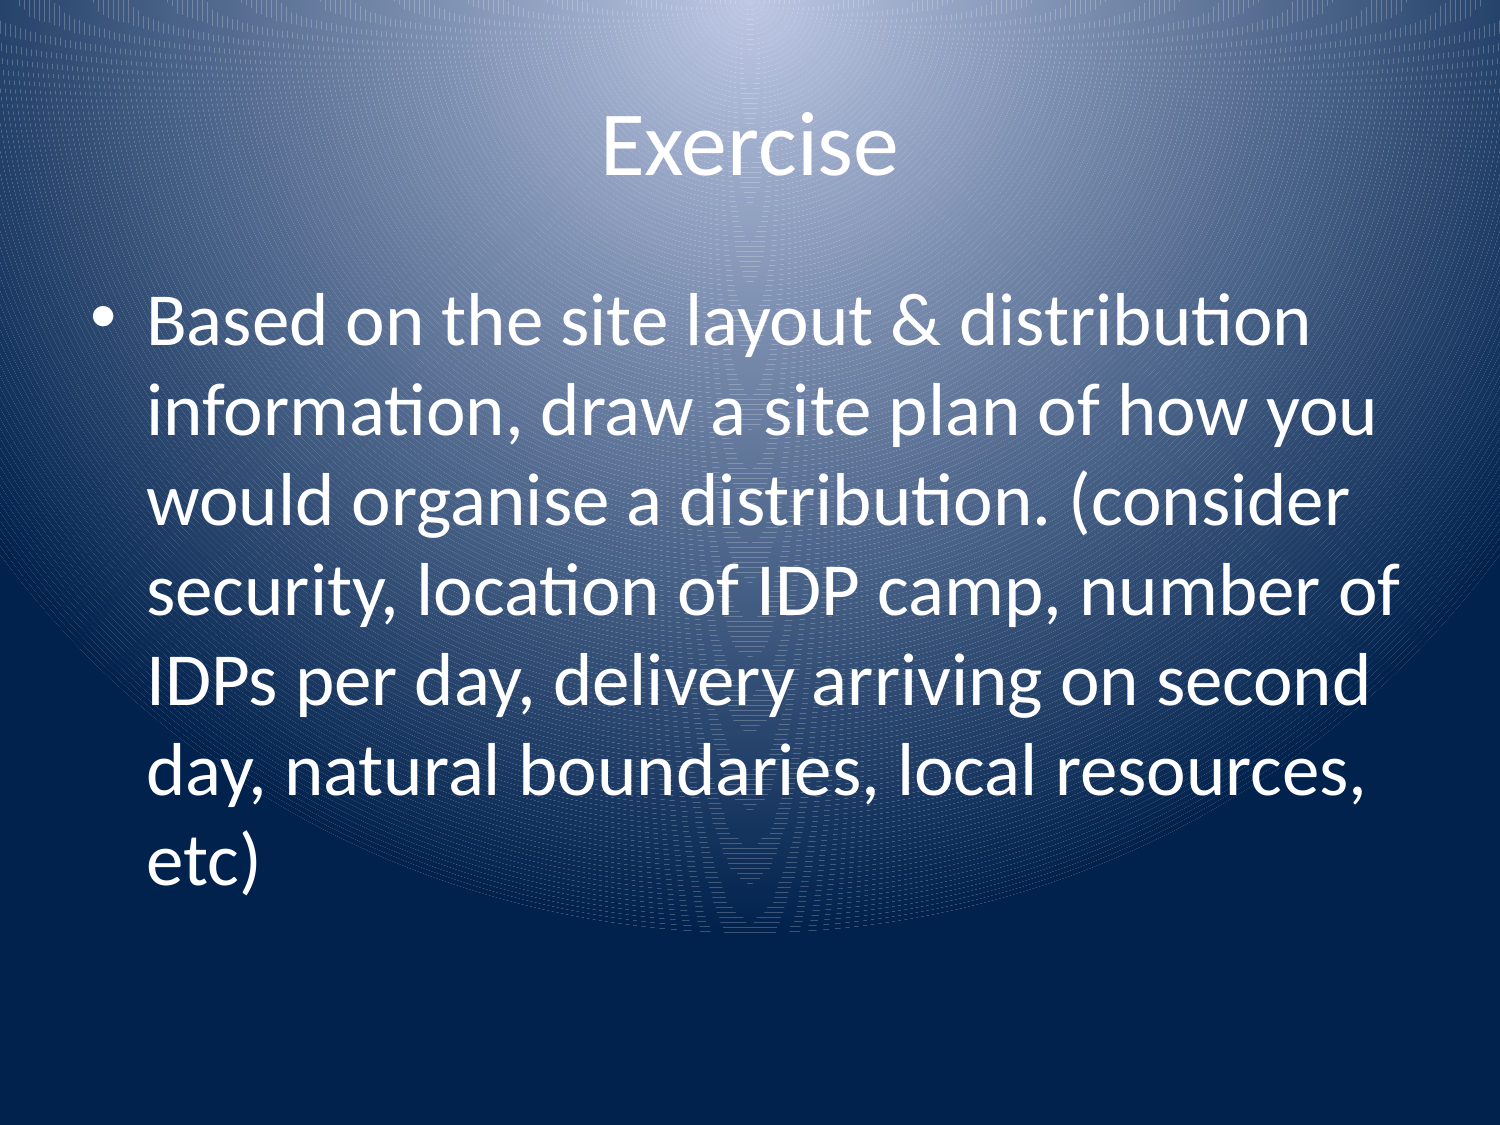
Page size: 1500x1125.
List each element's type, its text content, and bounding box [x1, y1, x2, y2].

title Exercise [75, 45, 1425, 233]
list Based on the site layout & distribution information, draw a site plan of how you would organise a distribution. (consider security, location of IDP camp, number of IDPs per day, delivery arriving on second day, natural boundaries, local resources, etc) [75, 262, 1425, 1005]
